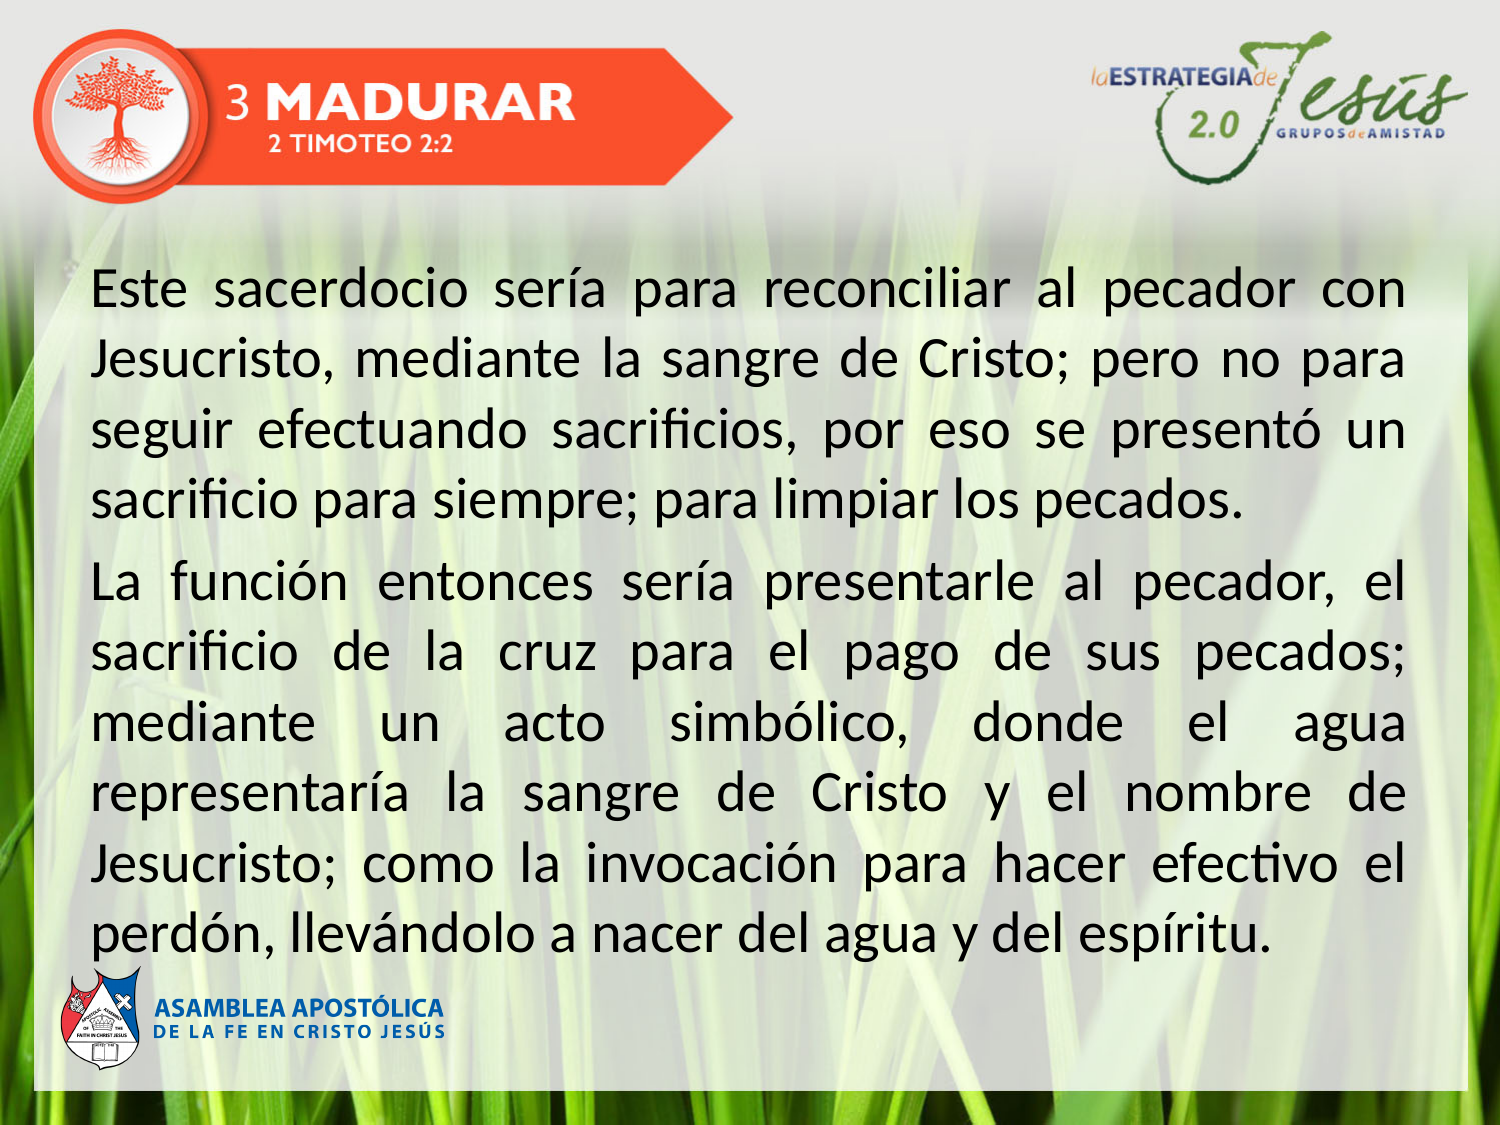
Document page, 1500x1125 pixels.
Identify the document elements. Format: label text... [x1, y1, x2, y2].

list Este sacerdocio sería para reconciliar al pecador con Jesucristo, mediante la sangre de Cristo; pero no para seguir efectuando sacrificios, por eso se presentó un sacrificio para siempre; para limpiar los pecados. La función entonces sería presentarle al pecador, el sacrificio de la cruz para el pago de sus pecados; mediante un acto simbólico, donde el agua representaría la sangre de Cristo y el nombre de Jesucristo; como la invocación para hacer efectivo el perdón, llevándolo a nacer del agua y del espíritu. [75, 241, 1425, 984]
picture [0, 0, 1500, 1125]
